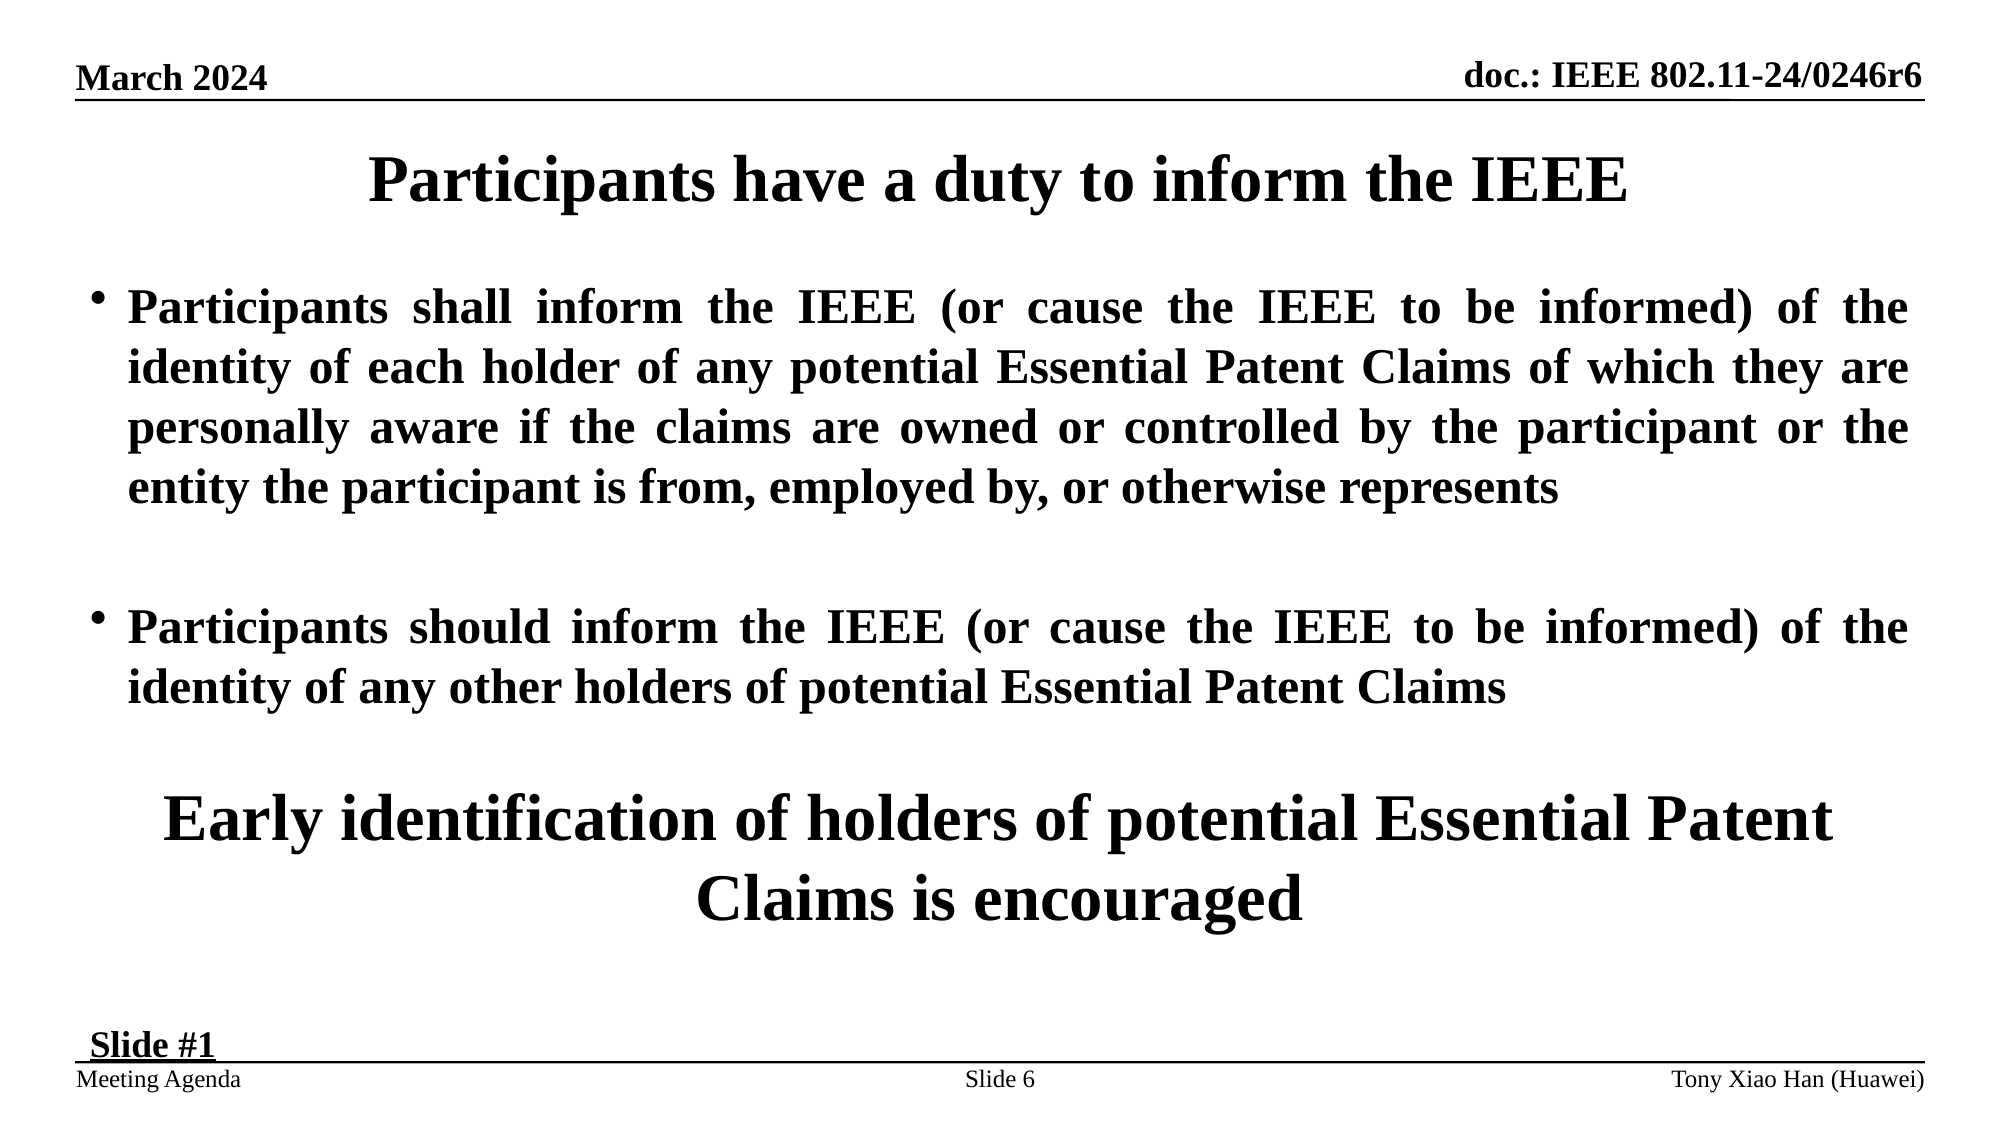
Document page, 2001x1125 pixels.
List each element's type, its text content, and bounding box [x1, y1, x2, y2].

text_box [337, 37, 1688, 163]
text_box Participants shall inform the IEEE (or cause the IEEE to be informed) of the identity of each holder of any potential Essential Patent Claims of which they are personally aware if the claims are owned or controlled by the participant or the entity the participant is from, employed by, or otherwise represents Participants should inform the IEEE (or cause the IEEE to be informed) of the identity of any other holders of potential Essential Patent Claims Early identification of holders of potential Essential Patent Claims is encouraged [75, 246, 1925, 1100]
text_box Participants have a duty to inform the IEEE [350, 87, 1650, 263]
text_box Slide #1 [75, 1012, 232, 1073]
